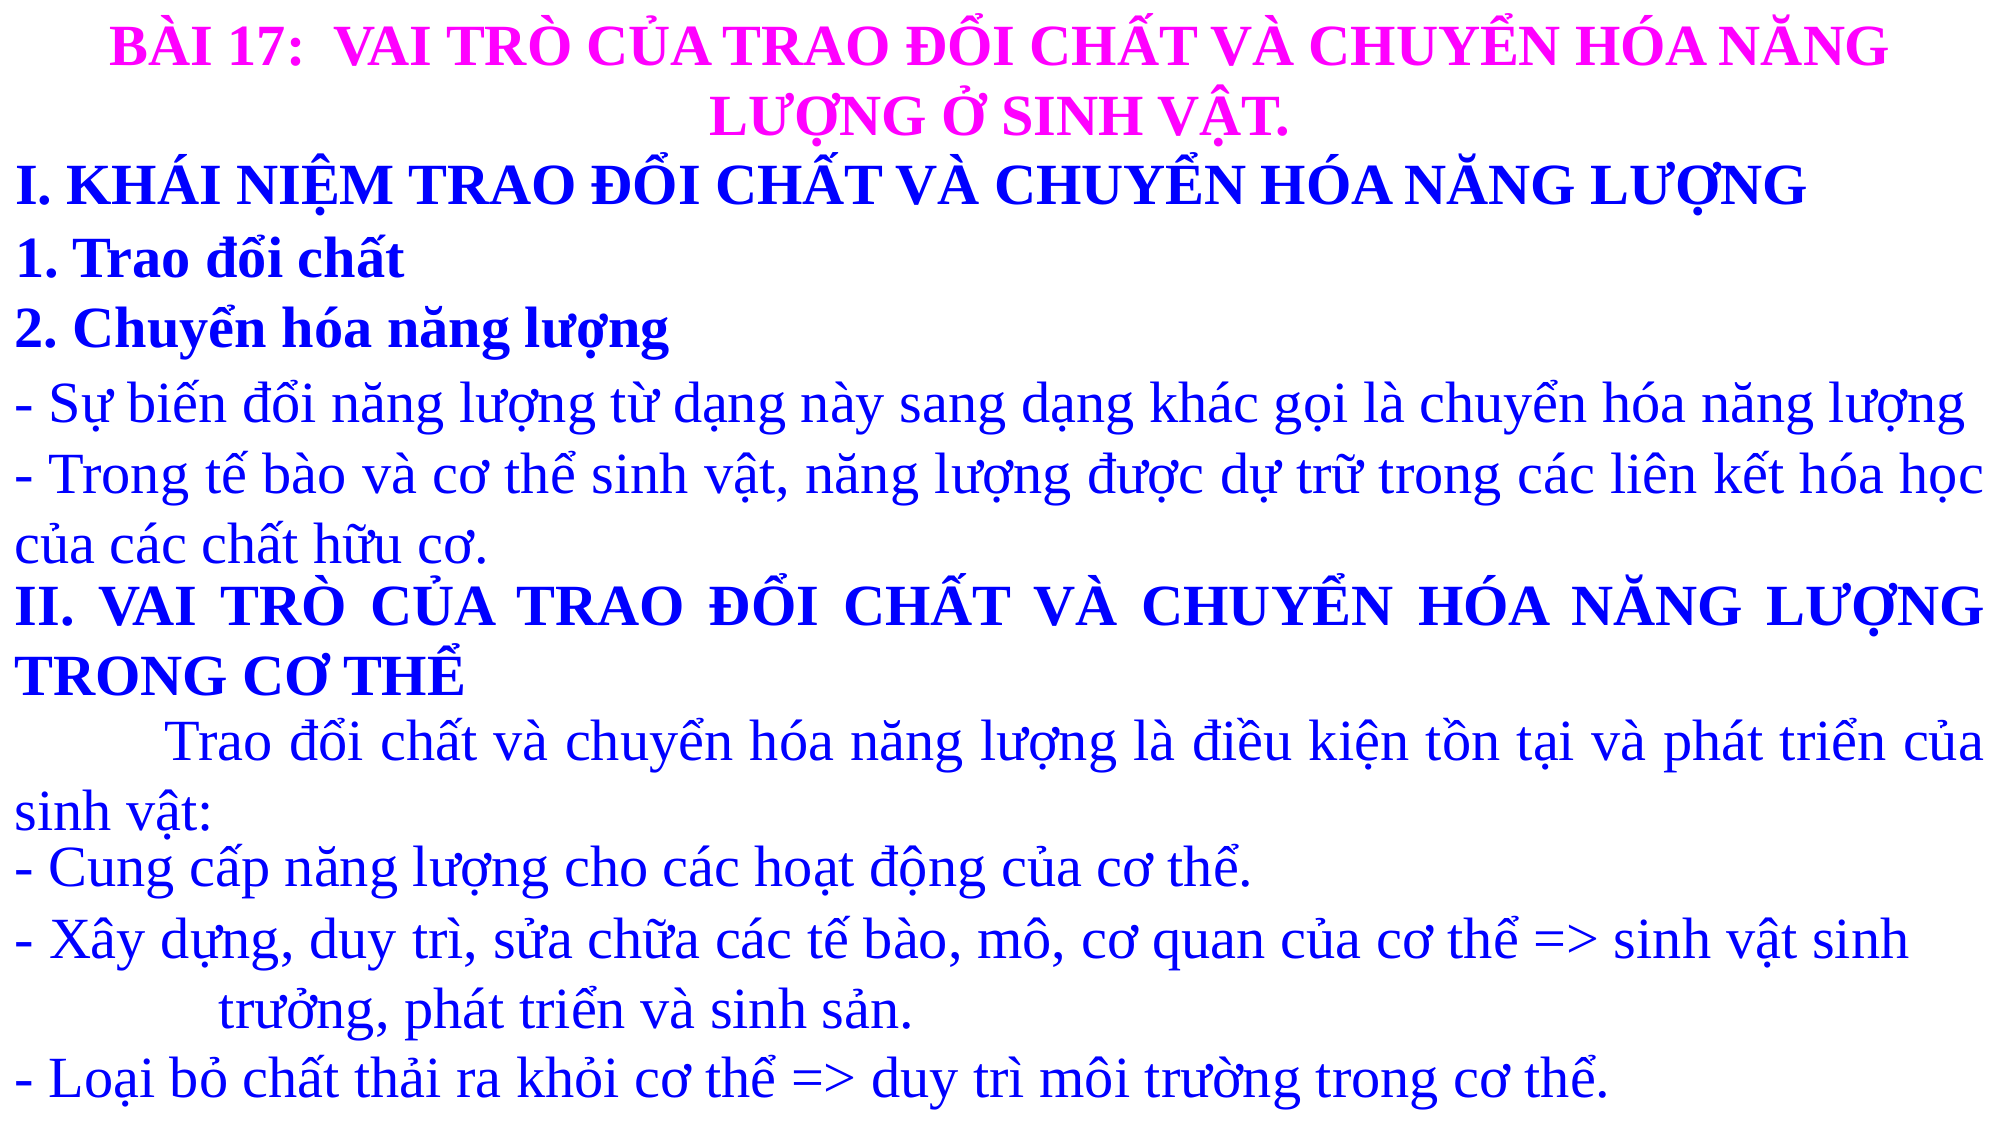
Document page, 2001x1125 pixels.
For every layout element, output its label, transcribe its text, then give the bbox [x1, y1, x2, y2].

text_box - Loại bỏ chất thải ra khỏi cơ thể => duy trì môi trường trong cơ thể. [0, 1032, 2000, 1117]
text_box - Cung cấp năng lượng cho các hoạt động của cơ thể. [0, 820, 2000, 892]
text_box - Trong tế bào và cơ thể sinh vật, năng lượng được dự trữ trong các liên kết hóa học của các chất hữu cơ. [0, 427, 2000, 559]
text_box Trao đổi chất và chuyển hóa năng lượng là điều kiện tồn tại và phát triển của sinh vật: [0, 695, 2000, 820]
text_box 2. Chuyển hóa năng lượng [0, 282, 2000, 357]
text_box BÀI 17: VAI TRÒ CỦA TRAO ĐỔI CHẤT VÀ CHUYỂN HÓA NĂNG LƯỢNG Ở SINH VẬT. [0, 0, 2000, 155]
text_box II. VAI TRÒ CỦA TRAO ĐỔI CHẤT VÀ CHUYỂN HÓA NĂNG LƯỢNG TRONG CƠ THỂ [0, 559, 2000, 695]
text_box 1. Trao đổi chất [0, 219, 443, 282]
text_box - Xây dựng, duy trì, sửa chữa các tế bào, mô, cơ quan của cơ thể => sinh vật sinh vvvvvtrưởng, phát triển và sinh sản. [0, 892, 2000, 1032]
text_box - Sự biến đổi năng lượng từ dạng này sang dạng khác gọi là chuyển hóa năng lượng [0, 357, 2000, 427]
subtitle I. KHÁI NIỆM TRAO ĐỔI CHẤT VÀ CHUYỂN HÓA NĂNG LƯỢNG [0, 155, 2000, 231]
